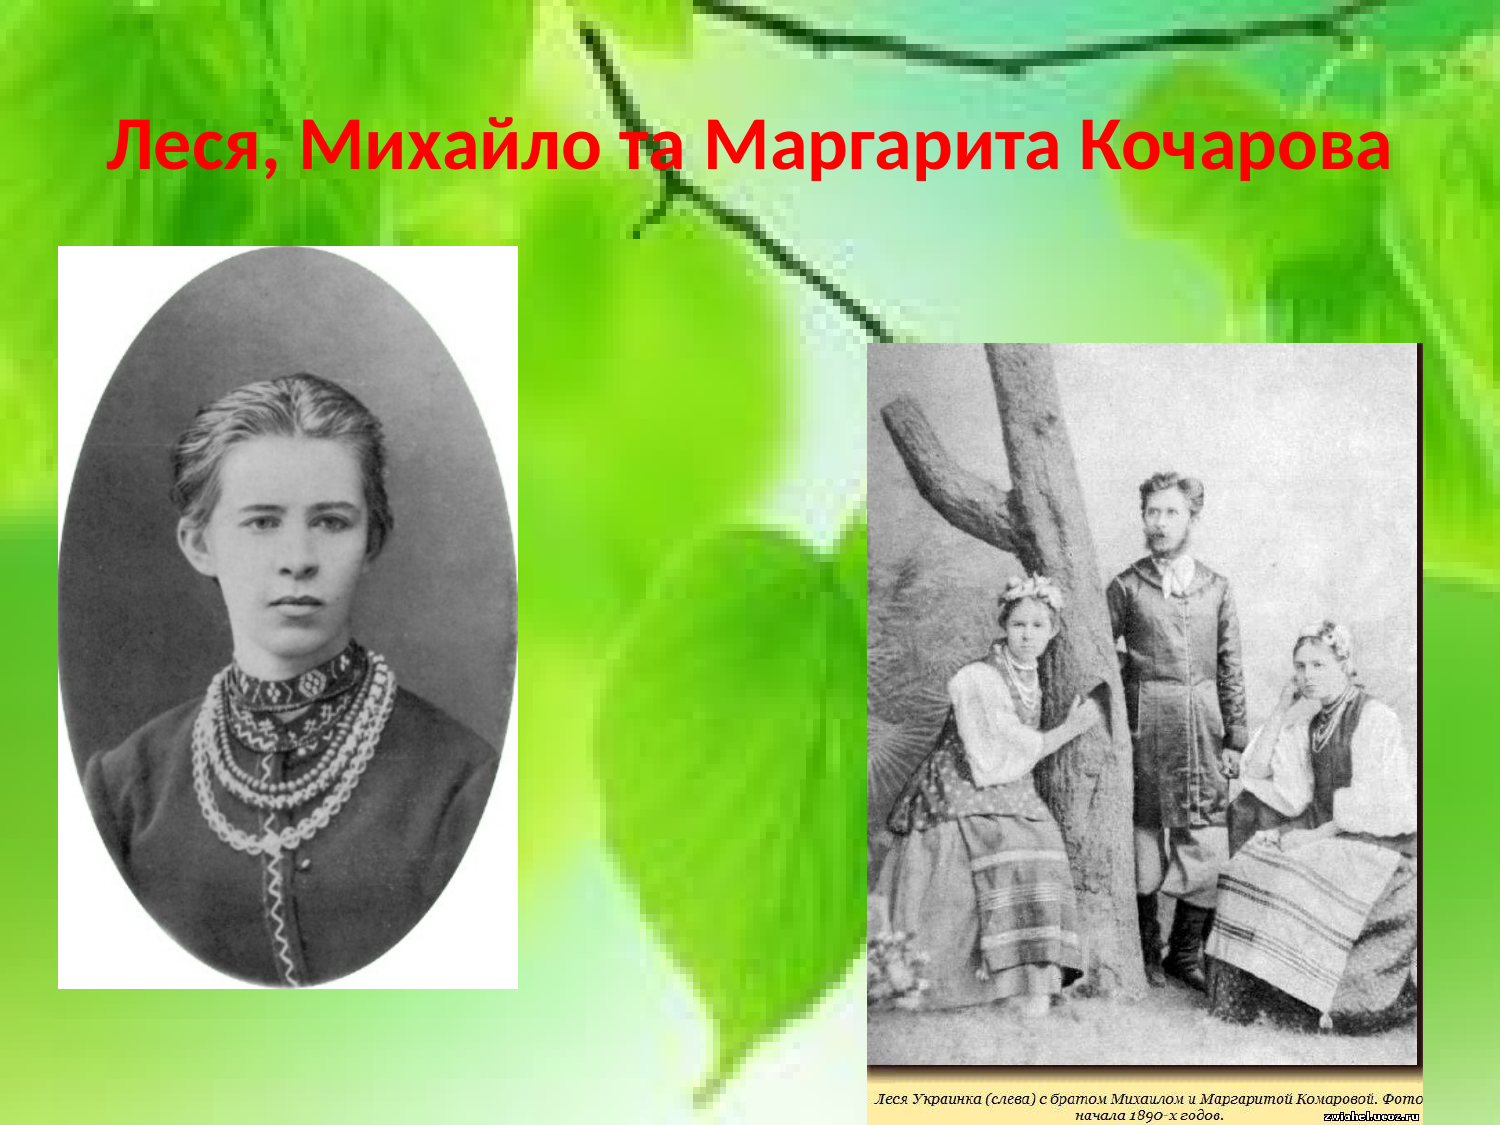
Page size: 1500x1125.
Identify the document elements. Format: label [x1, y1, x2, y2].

list [58, 245, 518, 989]
picture [0, 0, 1500, 1125]
